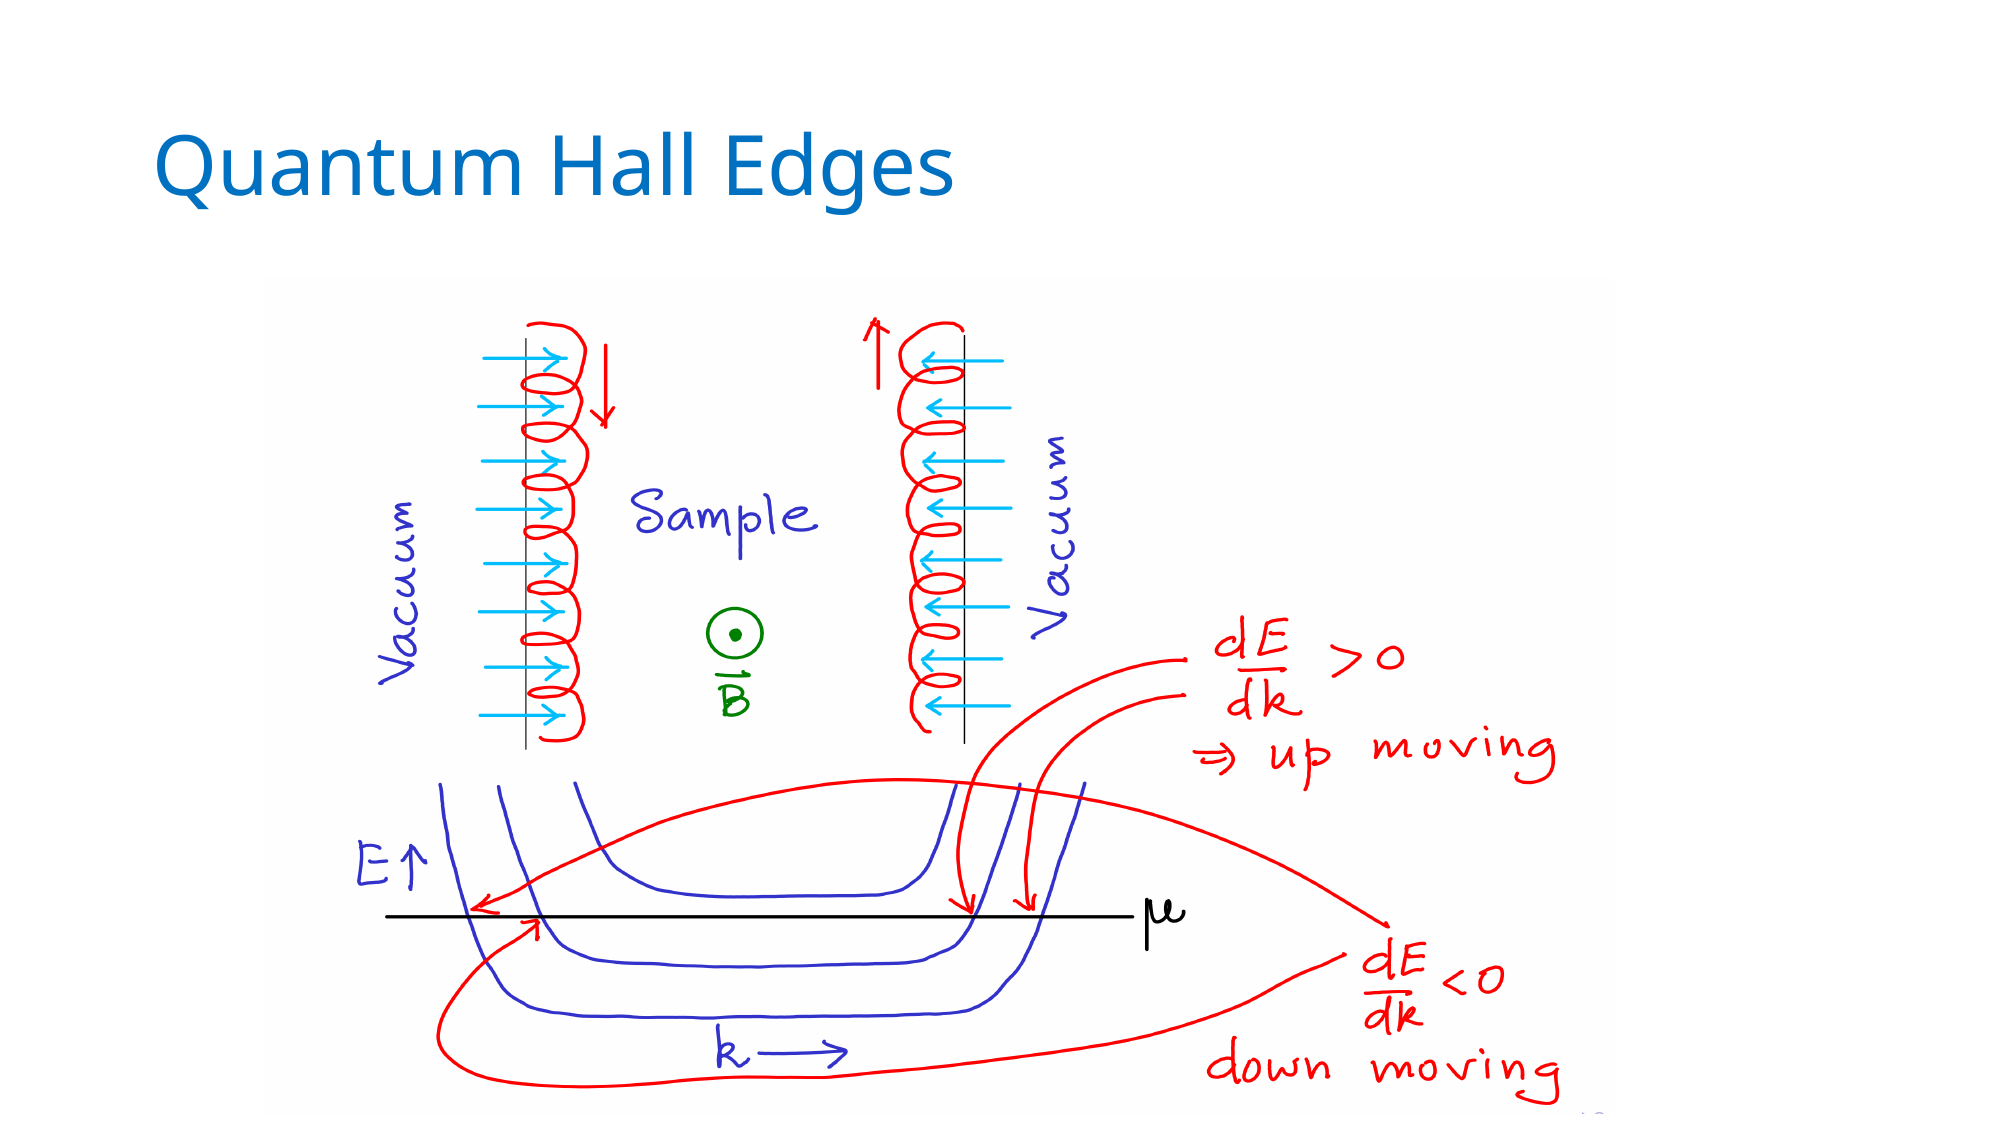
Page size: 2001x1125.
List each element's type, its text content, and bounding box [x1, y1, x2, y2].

title Quantum Hall Edges [137, 59, 1863, 278]
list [263, 277, 1614, 1114]
